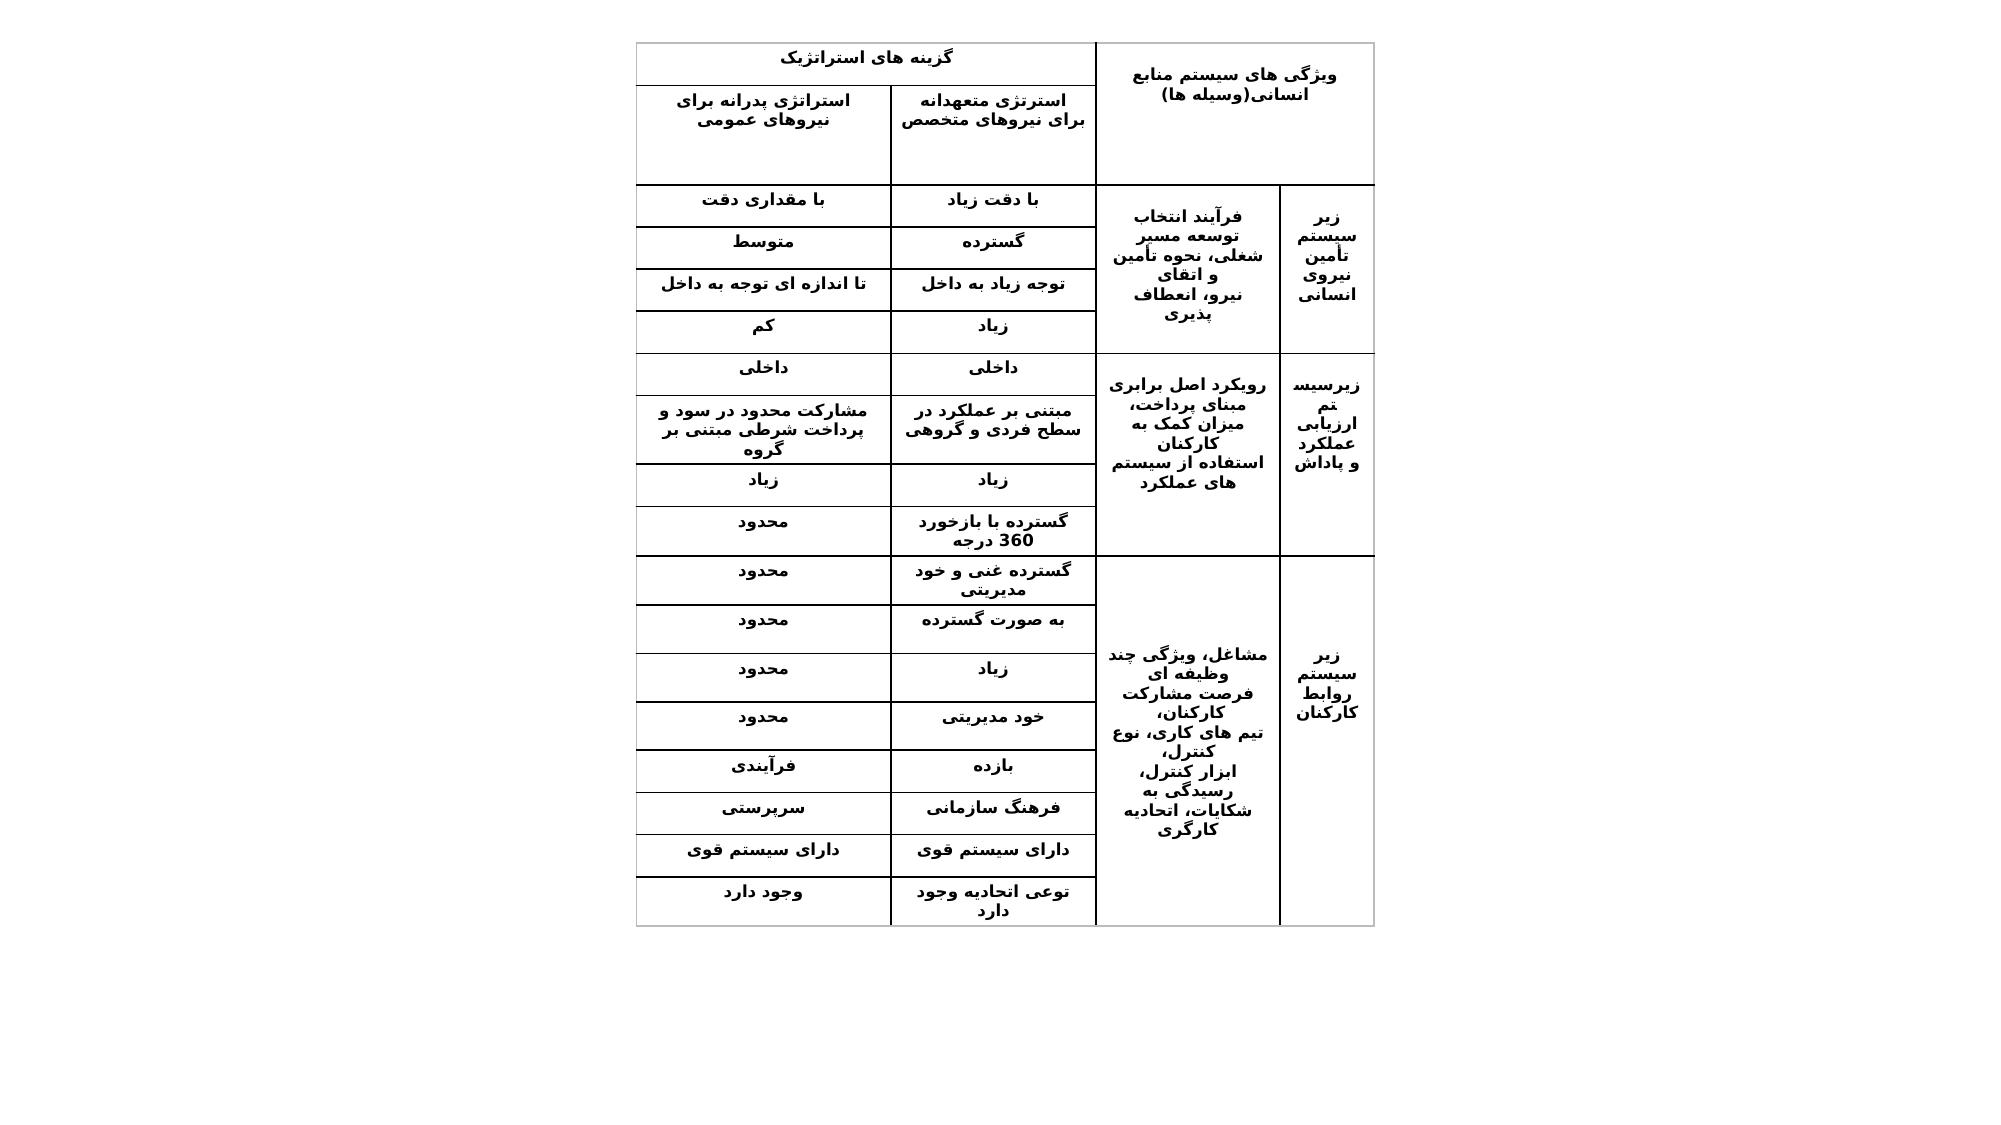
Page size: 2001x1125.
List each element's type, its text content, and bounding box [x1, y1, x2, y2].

table_cell با مقداری دقت [637, 186, 890, 226]
table_cell توجه زیاد به داخل [892, 270, 1095, 310]
table_cell رویکرد اصل برابری مبنای پرداخت، میزان کمک به کارکنان استفاده از سیستم های عملکرد [1097, 354, 1279, 555]
table_cell زیاد [892, 654, 1095, 701]
table_cell زیر سیستم تأمین نیروی انسانی [1281, 186, 1373, 353]
table_cell سرپرستی [637, 793, 890, 834]
table_cell گسترده غنی و خود مدیریتی [892, 557, 1095, 604]
table_cell متوسط [637, 228, 890, 268]
table_cell گسترده [892, 228, 1095, 268]
table_cell مشارکت محدود در سود و پرداخت شرطی مبتنی بر گروه [637, 396, 890, 463]
table_cell استرتژی متعهدانه برای نیروهای متخصص [892, 86, 1095, 184]
table_cell زیر سیستم روابط کارکنان [1281, 557, 1373, 925]
table_cell مبتنی بر عملکرد در سطح فردی و گروهی [892, 396, 1095, 463]
table_cell وجود دارد [637, 878, 890, 925]
table_cell محدود [637, 557, 890, 604]
table_header گزینه های استراتژیک [637, 44, 1095, 85]
table_header ویژگی های سیستم منابع انسانی(وسیله ها) [1097, 44, 1373, 184]
table_cell توعی اتحادیه وجود دارد [892, 878, 1095, 925]
table_cell محدود [637, 507, 890, 555]
table_cell با دقت زیاد [892, 186, 1095, 226]
table_cell محدود [637, 703, 890, 749]
table_cell گسترده با بازخورد 360 درجه [892, 507, 1095, 555]
table_cell دارای سیستم قوی [892, 835, 1095, 876]
table_cell فرآیند انتخاب توسعه مسیر شغلی، نحوه تأمین و اتقای نیرو، انعطاف پذیری [1097, 186, 1279, 353]
table_cell داخلی [637, 354, 890, 395]
table_cell استراتژی پدرانه برای نیروهای عمومی [637, 86, 890, 184]
table_cell فرآیندی [637, 751, 890, 792]
table_cell خود مدیریتی [892, 703, 1095, 749]
table_cell تا اندازه ای توجه به داخل [637, 270, 890, 310]
table_cell بازده [892, 751, 1095, 792]
table_cell زیاد [637, 465, 890, 506]
table_cell زیرسیستم ارزیابی عملکرد و پاداش [1281, 354, 1373, 555]
table_cell زیاد [892, 465, 1095, 506]
table_cell کم [637, 312, 890, 353]
table_cell محدود [637, 606, 890, 653]
table_cell دارای سیستم قوی [637, 835, 890, 876]
table_cell فرهنگ سازمانی [892, 793, 1095, 834]
table_cell محدود [637, 654, 890, 701]
table_cell به صورت گسترده [892, 606, 1095, 653]
table_cell زیاد [892, 312, 1095, 353]
table_cell مشاغل، ویژگی چند وظیفه ای فرصت مشارکت کارکنان، تیم های کاری، نوع کنترل، ابزار کنترل، رسیدگی به شکایات، اتحادیه کارگری [1097, 557, 1279, 925]
table_cell داخلی [892, 354, 1095, 395]
